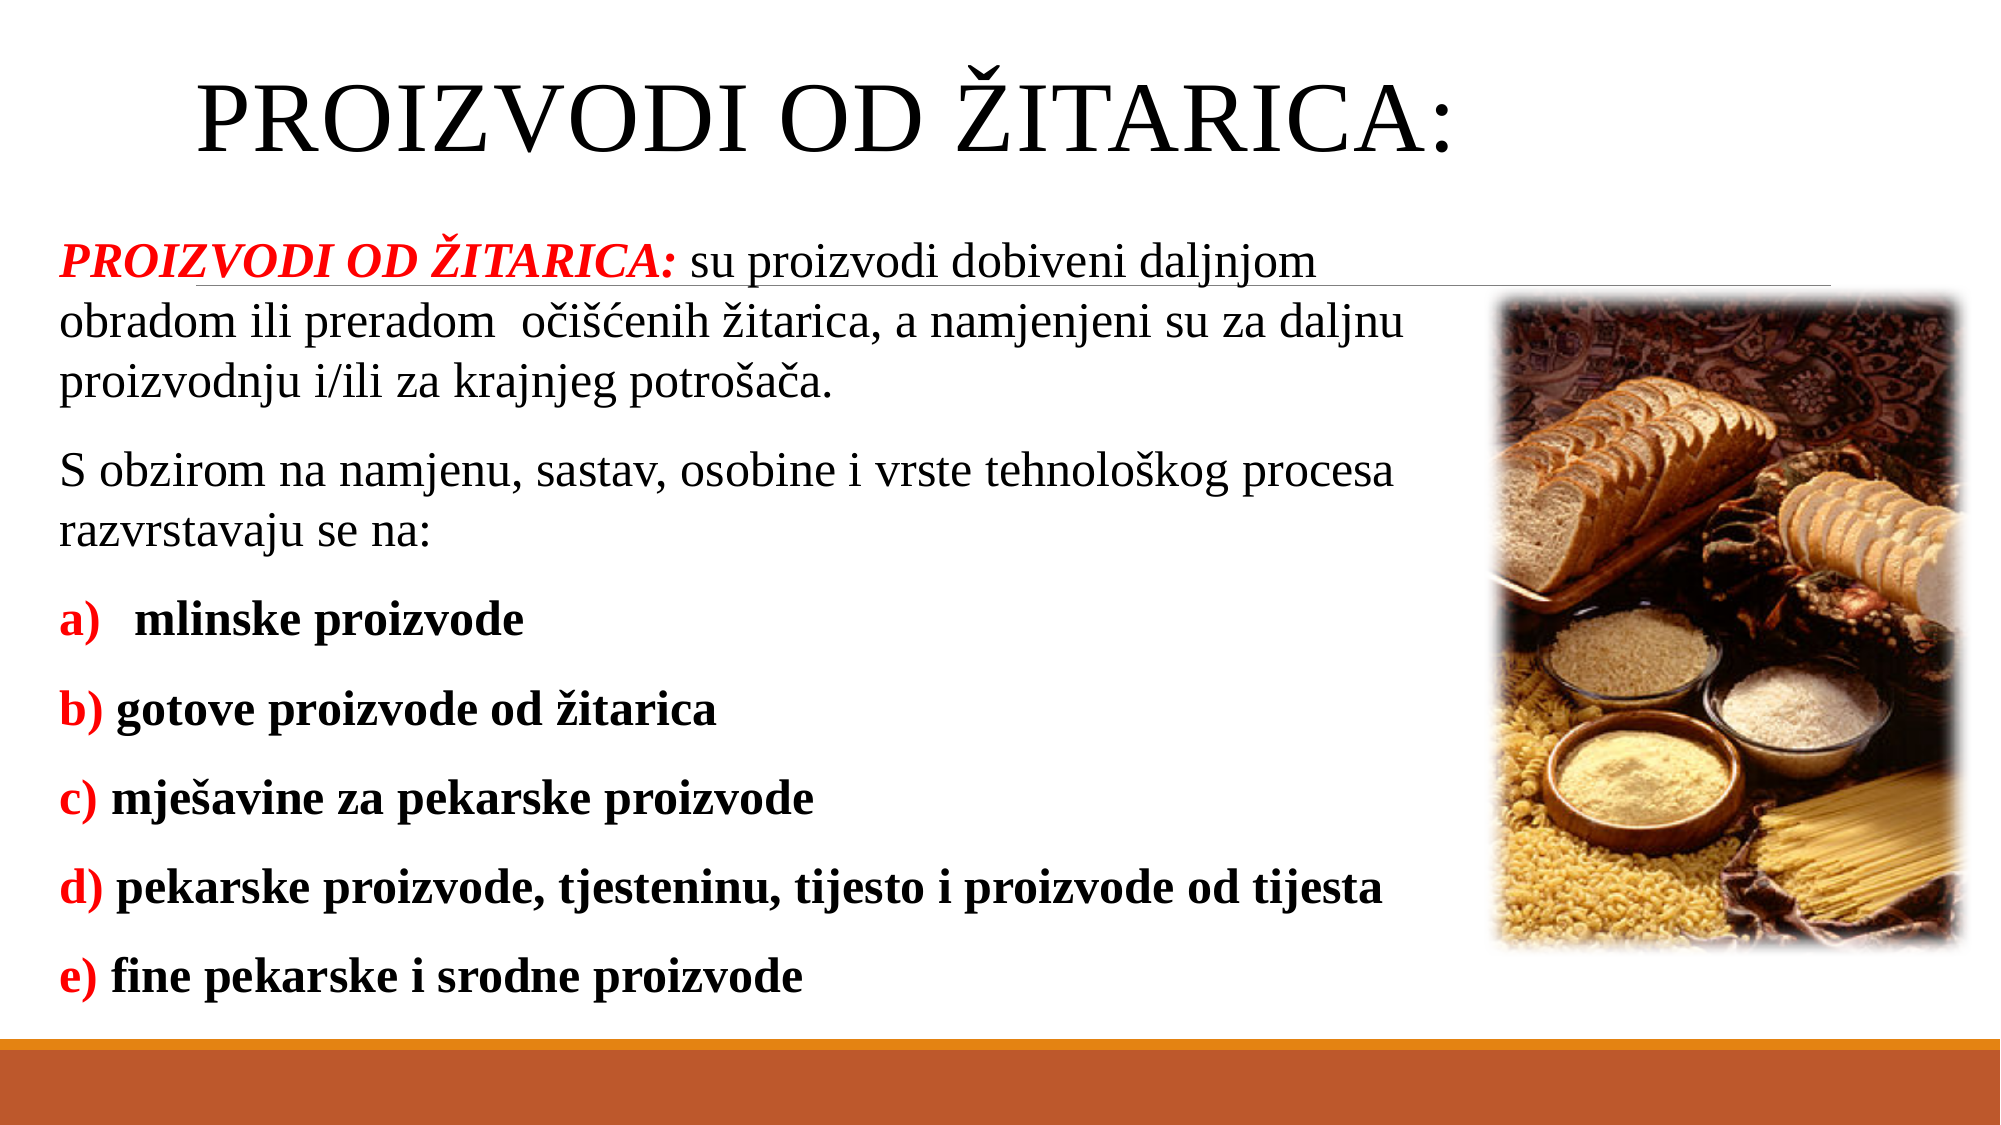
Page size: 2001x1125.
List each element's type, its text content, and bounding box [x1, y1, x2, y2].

list PROIZVODI OD ŽITARICA: su proizvodi dobiveni daljnjom obradom ili preradom očišćenih žitarica, a namjenjeni su za daljnu proizvodnju i/ili za krajnjeg potrošača. S obzirom na namjenu, sastav, osobine i vrste tehnološkog procesa razvrstavaju se na: mlinske proizvode gotove proizvode od žitarica mješavine za pekarske proizvode pekarske proizvode, tjesteninu, tijesto i proizvode od tijesta fine pekarske i srodne proizvode [59, 219, 1439, 1023]
title PROIZVODI OD ŽITARICA: [180, 47, 1830, 180]
picture [1483, 284, 1973, 958]
